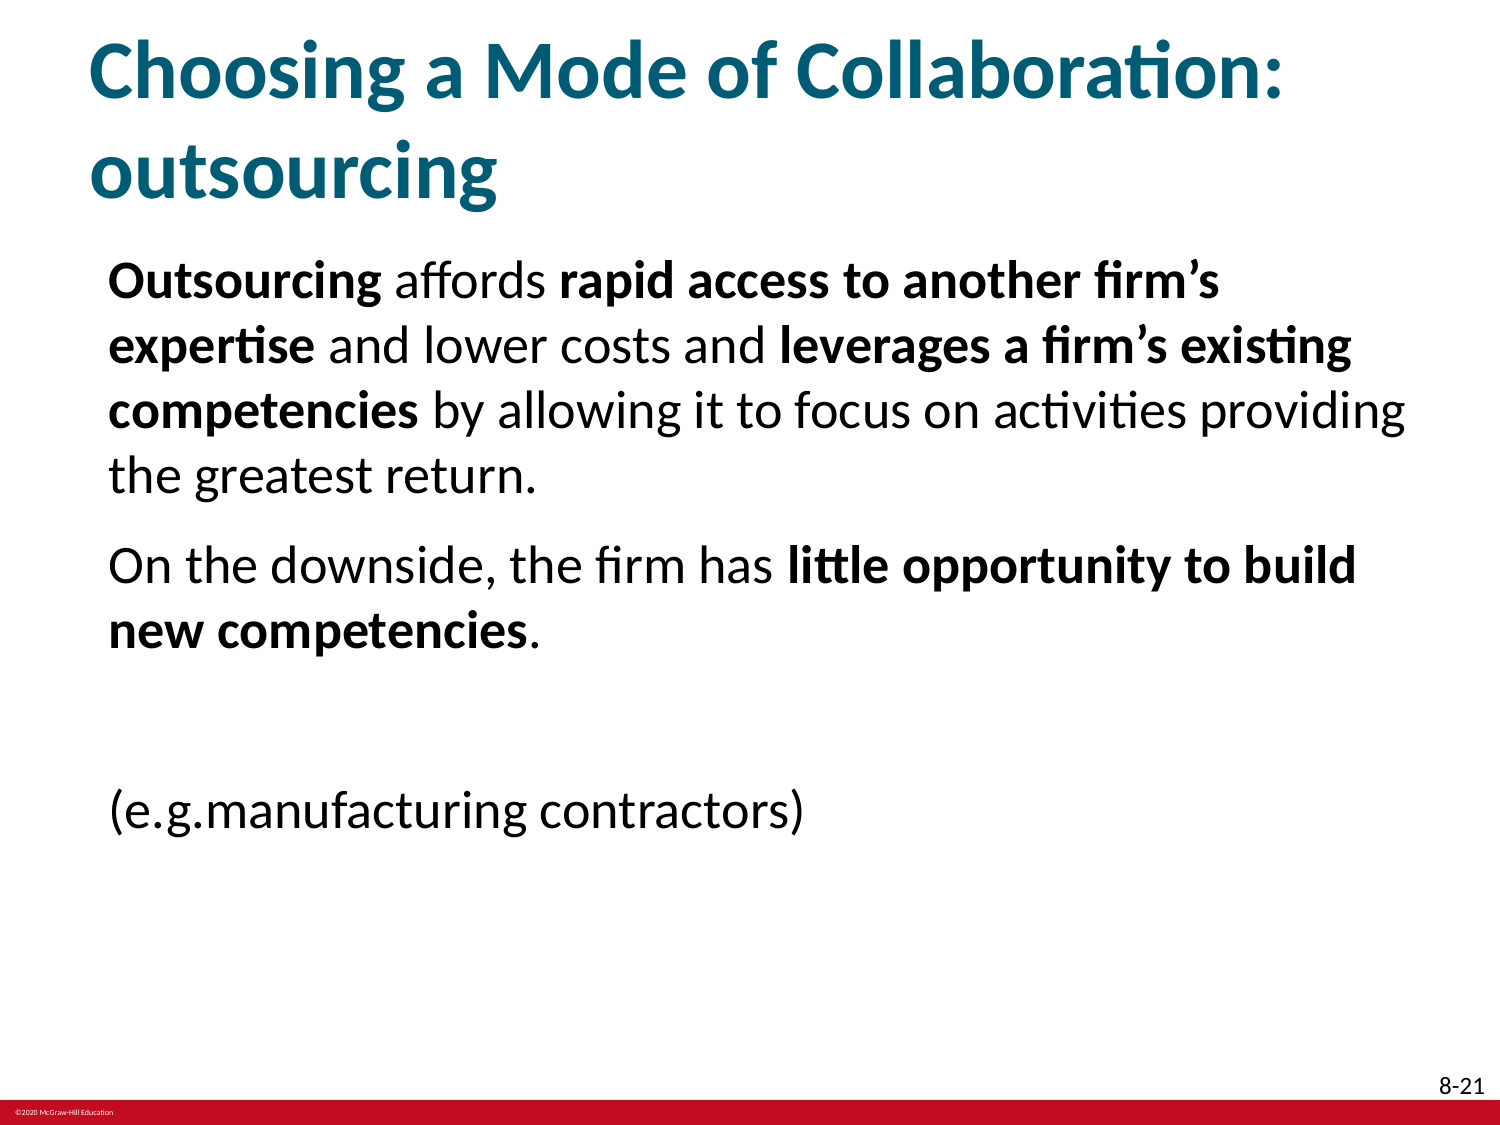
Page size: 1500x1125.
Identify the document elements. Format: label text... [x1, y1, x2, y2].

list Outsourcing affords rapid access to another firm’s expertise and lower costs and leverages a firm’s existing competencies by allowing it to focus on activities providing the greatest return. On the downside, the firm has little opportunity to build new competencies. (e.g.manufacturing contractors) [75, 237, 1425, 1038]
title Choosing a Mode of Collaboration: outsourcing [75, 24, 1425, 205]
